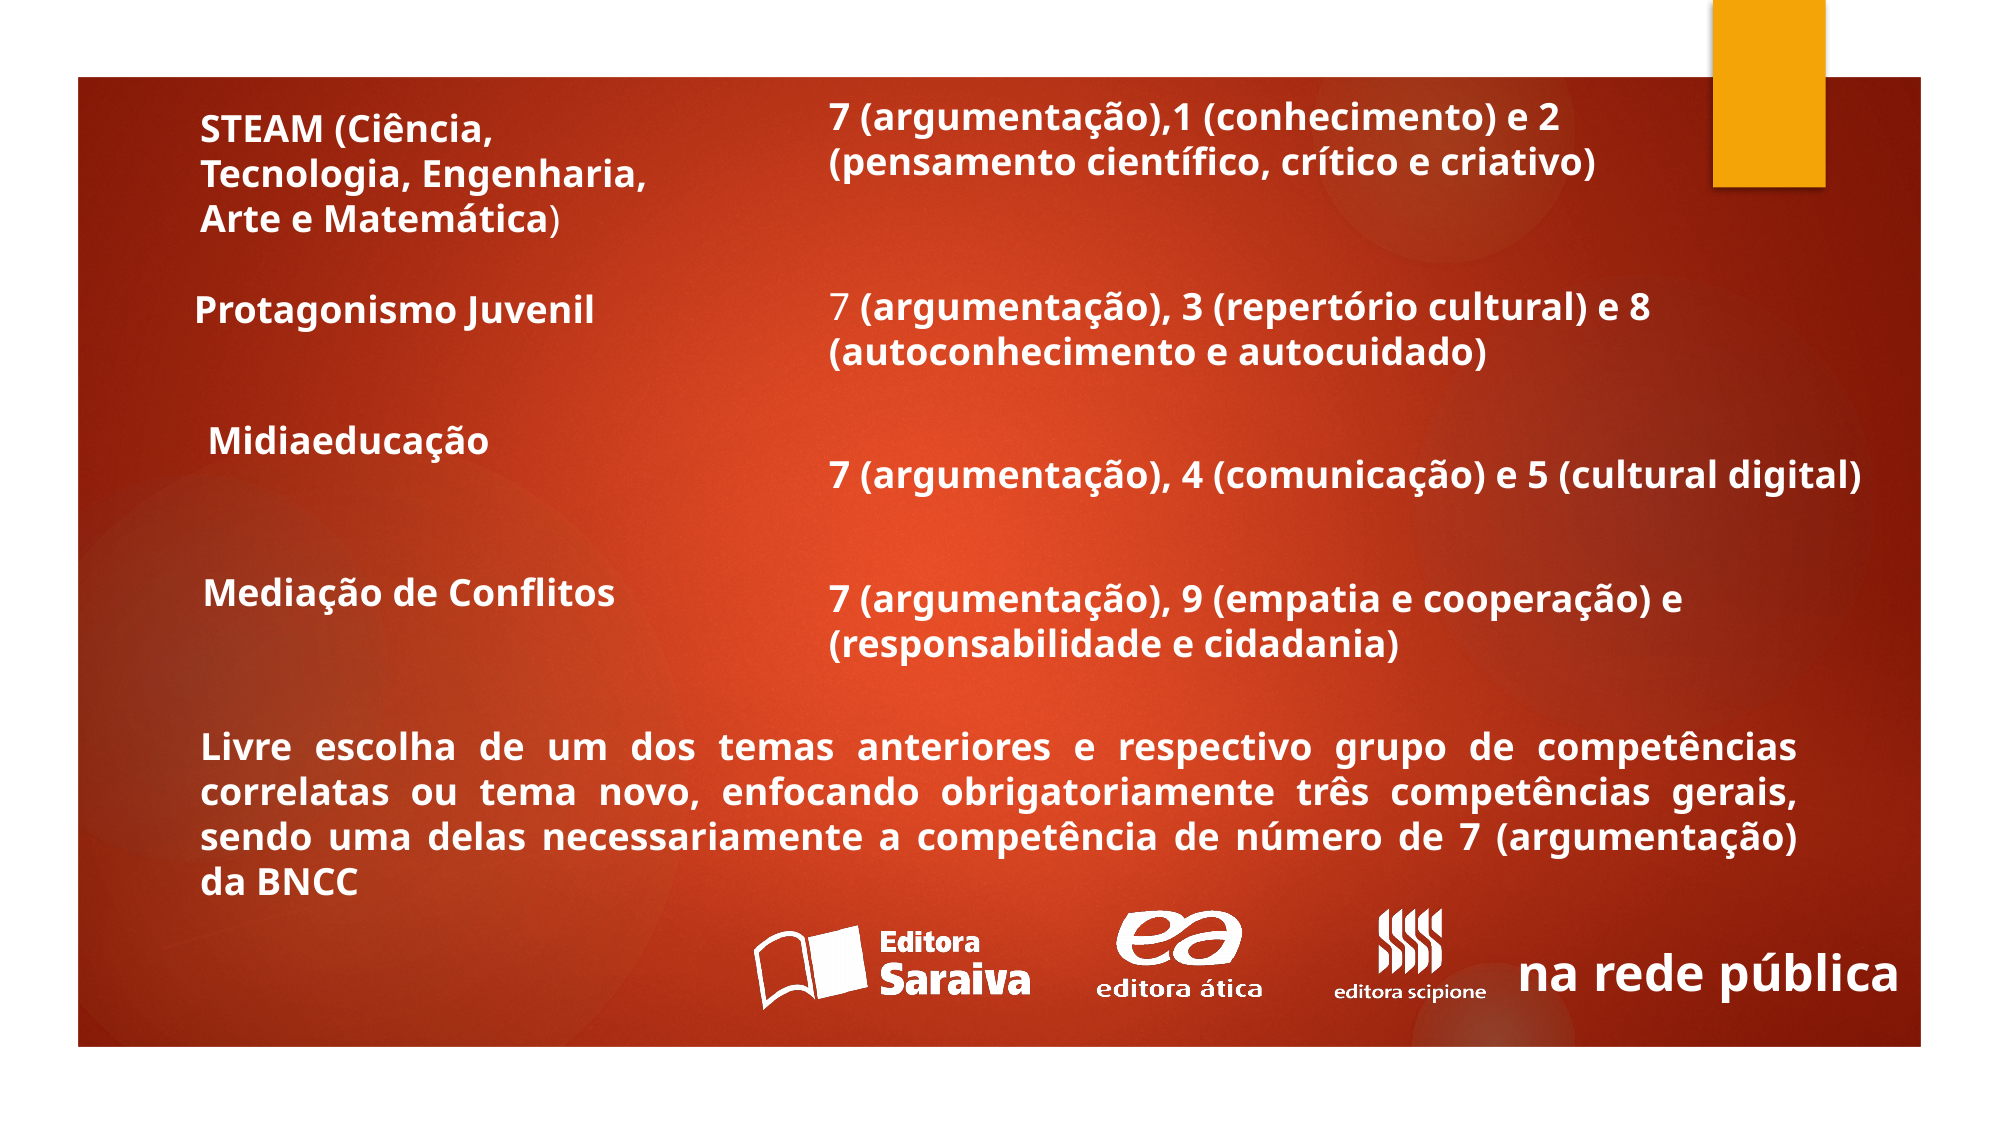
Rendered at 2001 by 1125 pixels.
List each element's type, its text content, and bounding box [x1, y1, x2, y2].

text_box Midiaeducação [192, 409, 505, 469]
text_box 7 (argumentação), 3 (repertório cultural) e 8 (autoconhecimento e autocuidado) [814, 275, 1840, 381]
picture [747, 863, 1567, 1048]
text_box Livre escolha de um dos temas anteriores e respectivo grupo de competências correlatas ou tema novo, enfocando obrigatoriamente três competências gerais, sendo uma delas necessariamente a competência de número de 7 (argumentação) da BNCC [185, 715, 1814, 911]
text_box Protagonismo Juvenil [178, 278, 611, 339]
text_box Mediação de Conflitos [187, 561, 632, 622]
text_box 7 (argumentação), 9 (empatia e cooperação) e (responsabilidade e cidadania) [814, 568, 1878, 673]
text_box STEAM (Ciência, Tecnologia, Engenharia, Arte e Matemática) [185, 97, 700, 247]
text_box 7 (argumentação), 4 (comunicação) e 5 (cultural digital) [814, 443, 1921, 503]
text_box na rede pública [1571, 933, 1917, 1009]
text_box 7 (argumentação),1 (conhecimento) e 2 (pensamento científico, crítico e criativo) [814, 85, 1815, 191]
